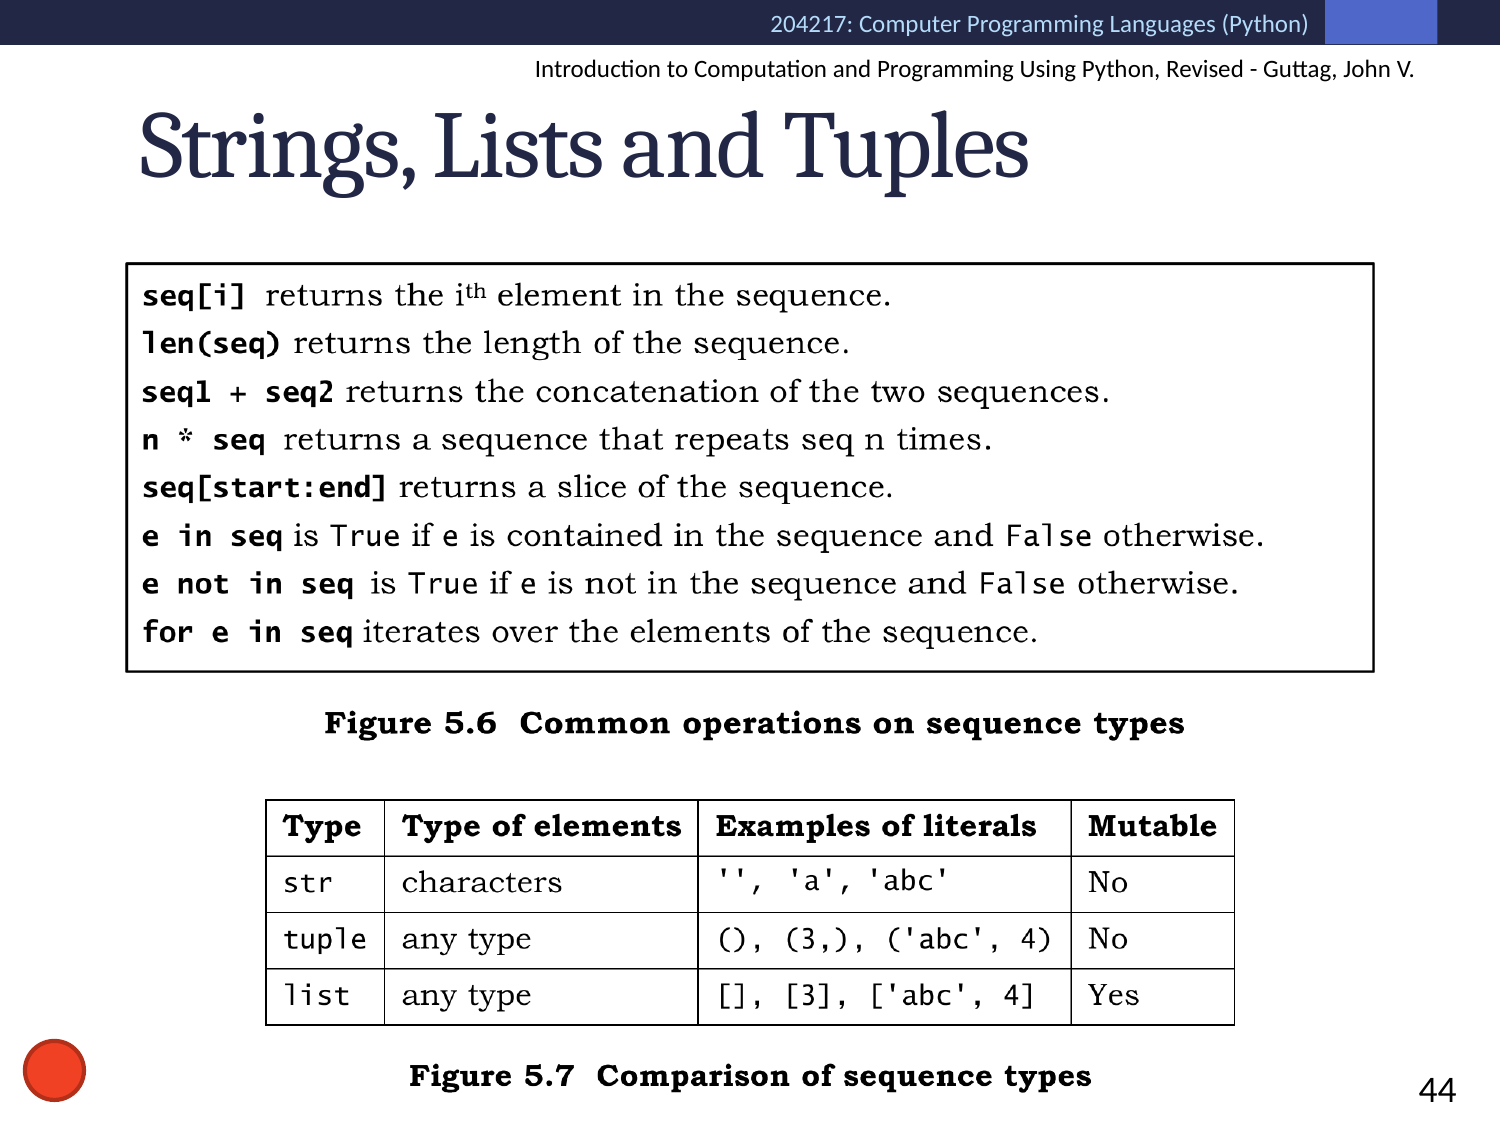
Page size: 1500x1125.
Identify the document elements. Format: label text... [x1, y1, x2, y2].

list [124, 261, 1376, 741]
text_box [22, 1038, 87, 1103]
title Strings, Lists and Tuples [125, 45, 1375, 233]
picture [264, 798, 1235, 1094]
footer Introduction to Computation and Programming Using Python, Revised - Guttag, John V. [287, 45, 1438, 91]
slide_number 44 [1373, 1048, 1500, 1125]
